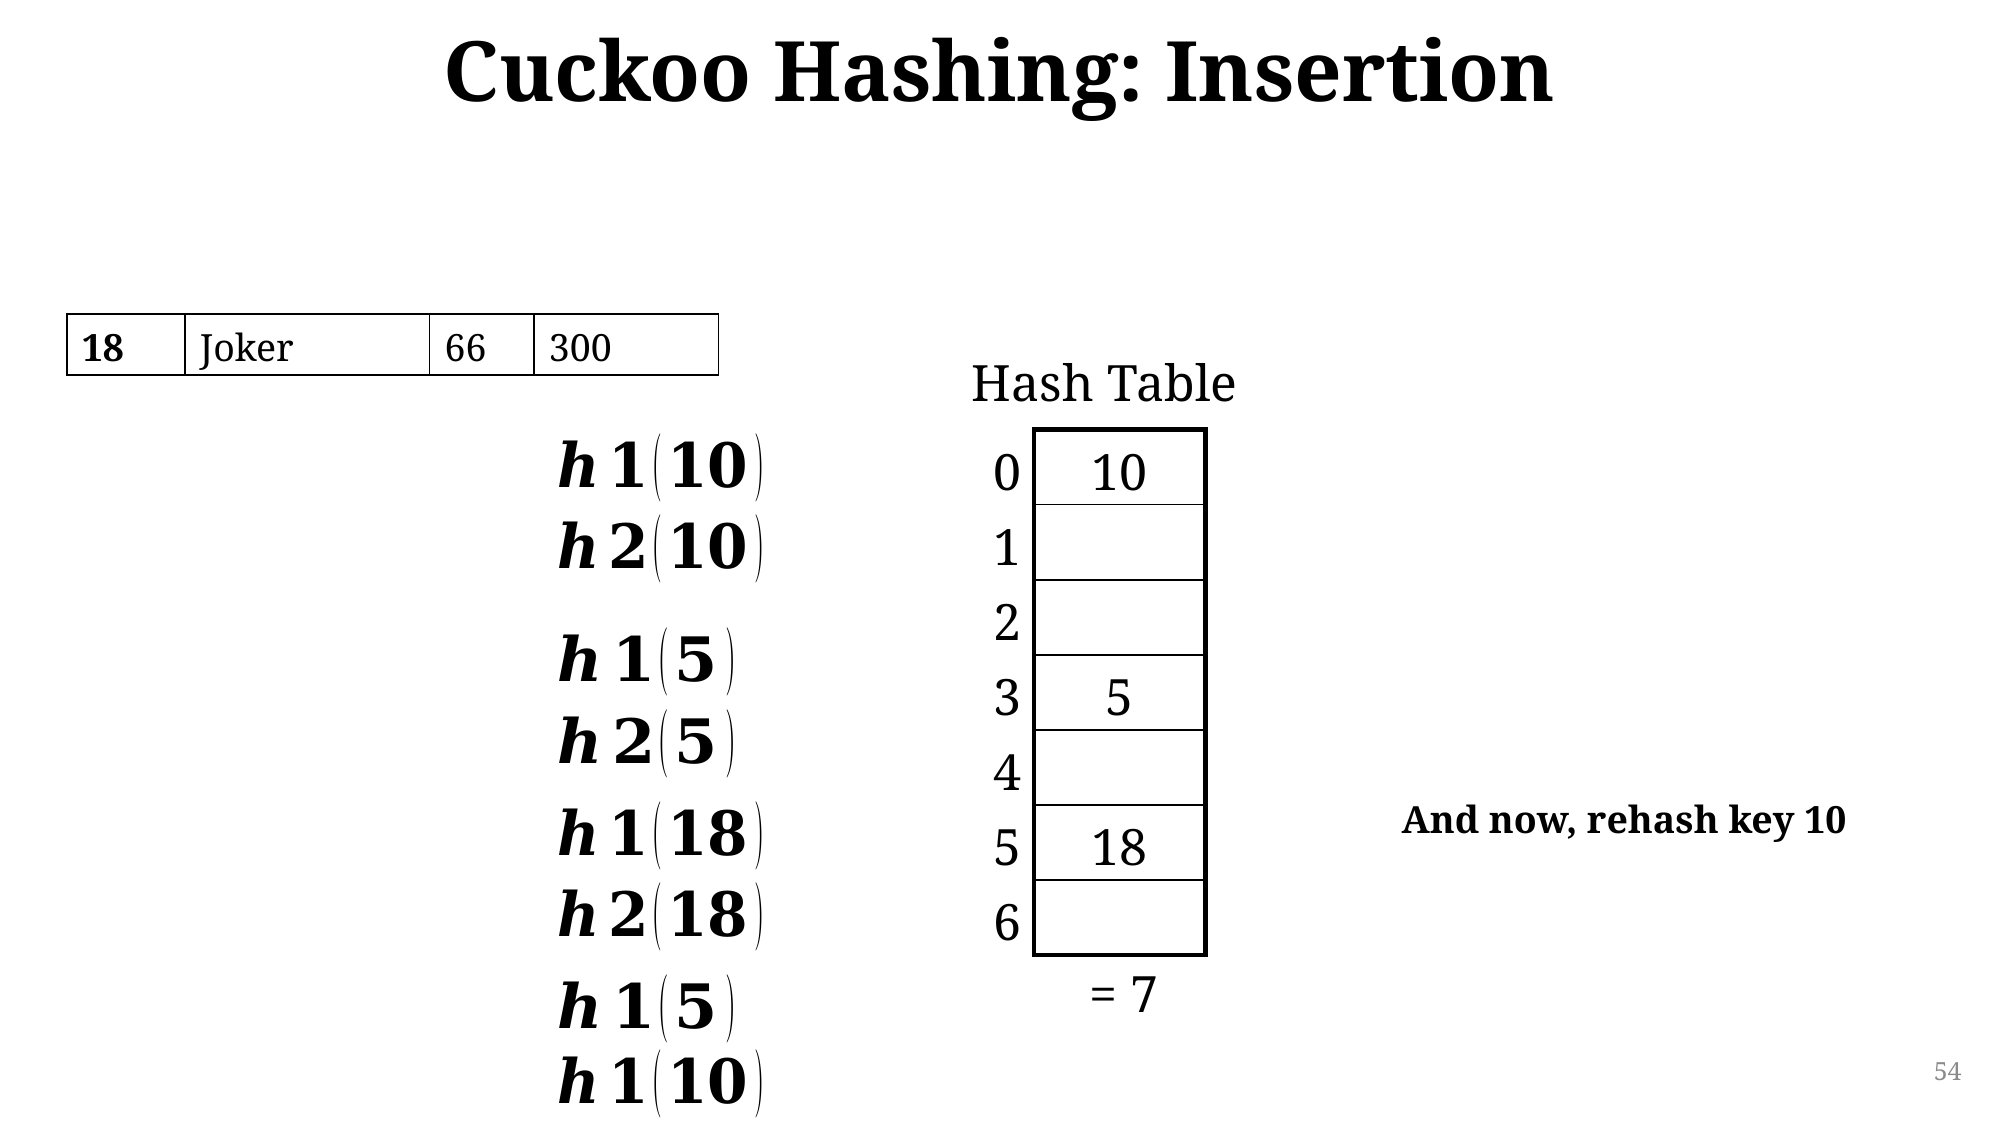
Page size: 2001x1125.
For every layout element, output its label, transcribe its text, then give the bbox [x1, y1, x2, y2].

table_header 18 [68, 315, 184, 374]
table_cell [1063, 881, 1203, 953]
table_header 10 [1037, 432, 1203, 504]
text_box And now, rehash key 10 [1386, 788, 1916, 849]
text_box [766, 466, 1063, 1085]
table_cell [1063, 731, 1203, 804]
table_cell 18 [1063, 806, 1203, 879]
table_header 0 [979, 430, 1037, 466]
table_header 300 [535, 315, 718, 374]
table_header Joker [186, 315, 429, 374]
table_cell 5 [1063, 656, 1203, 729]
table_header 66 [430, 315, 533, 374]
slide_number 54 [1526, 1042, 1977, 1103]
text_box Hash Table [957, 344, 1253, 419]
table_cell [1063, 581, 1203, 654]
title Cuckoo Hashing: Insertion [137, 0, 1863, 149]
table_cell [1063, 505, 1203, 579]
